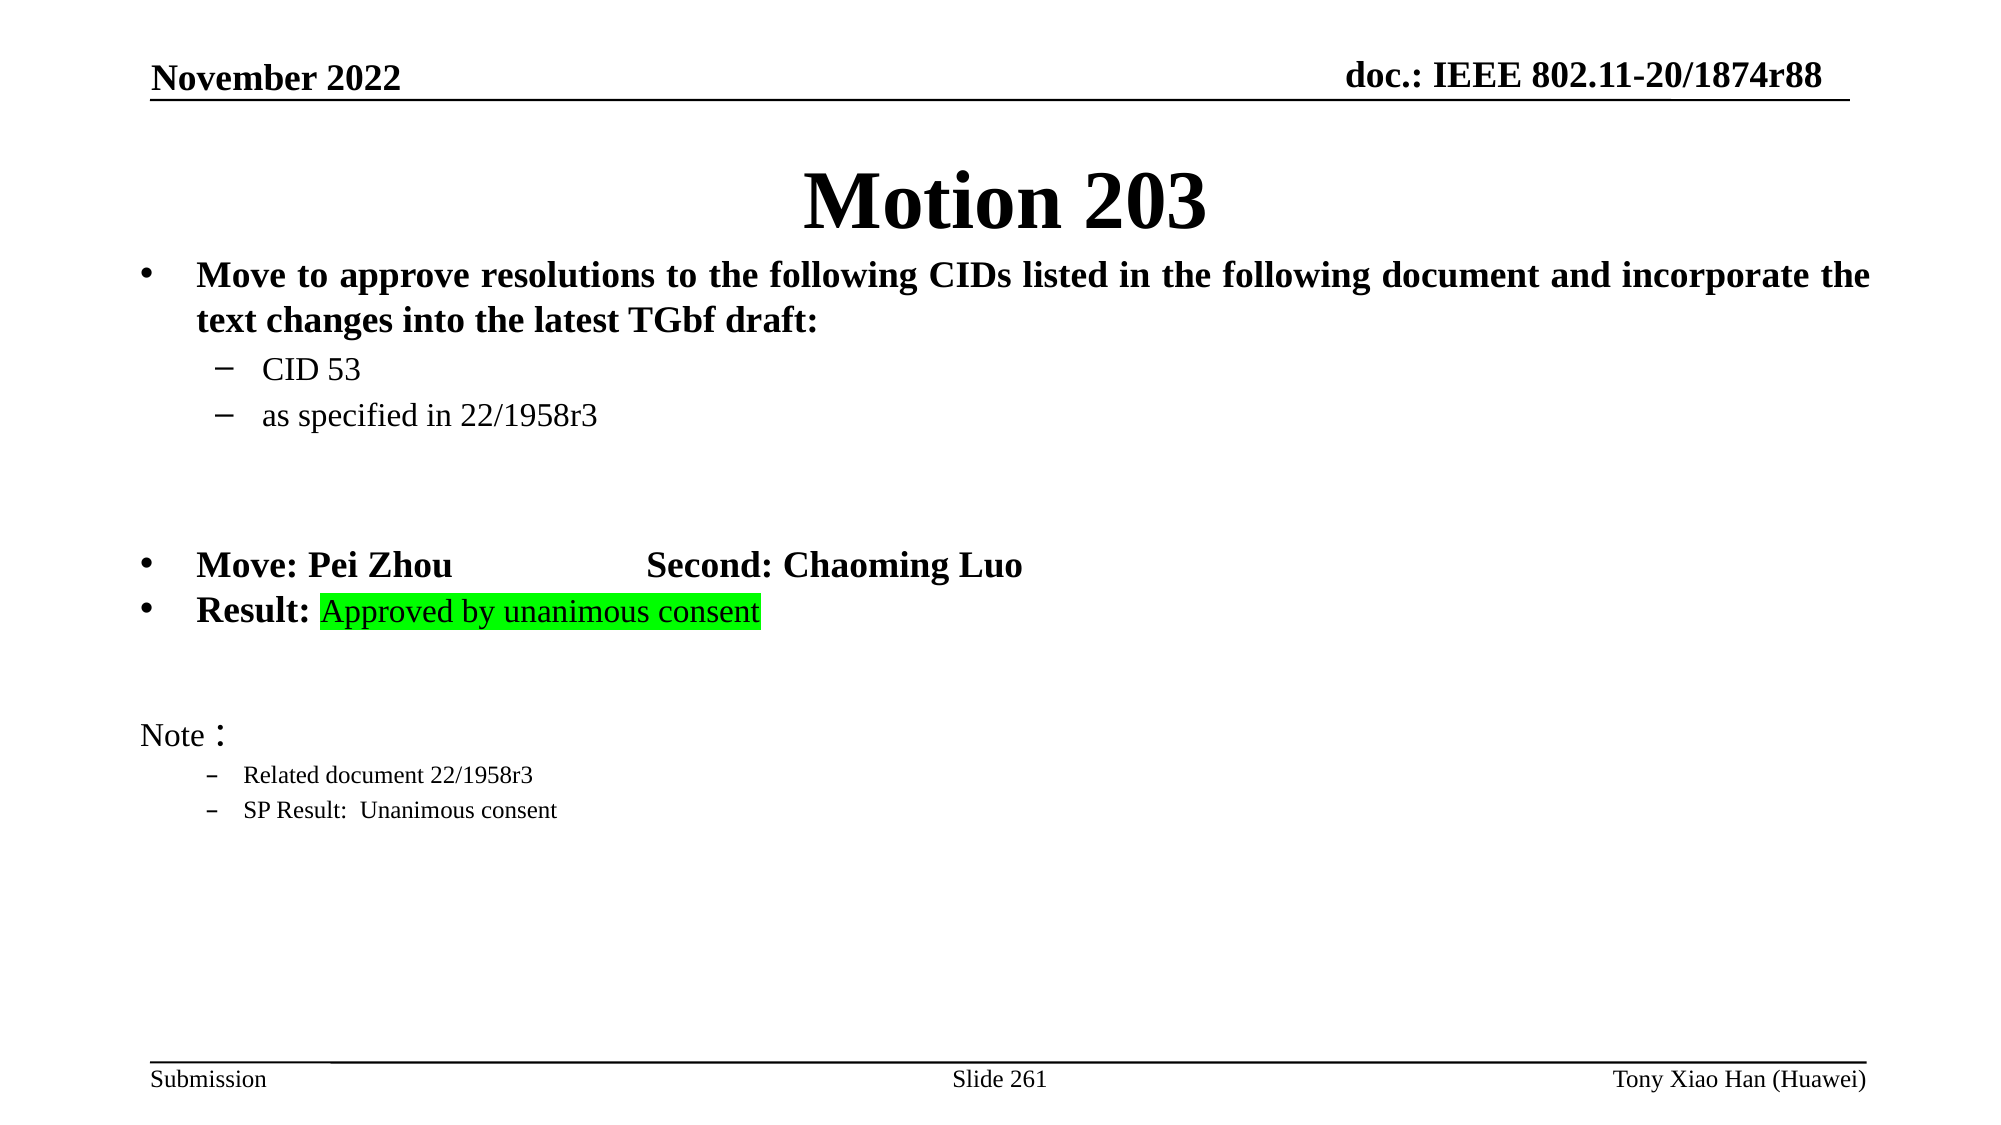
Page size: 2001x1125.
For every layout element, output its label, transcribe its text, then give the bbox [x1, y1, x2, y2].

text_box Move to approve resolutions to the following CIDs listed in the following document and incorporate the text changes into the latest TGbf draft: CID 53 as specified in 22/1958r3 Move: Pei Zhou Second: Chaoming Luo Result: Approved by unanimous consent Note： Related document 22/1958r3 SP Result: Unanimous consent [125, 212, 1888, 900]
text_box Motion 203 [368, 137, 1644, 212]
